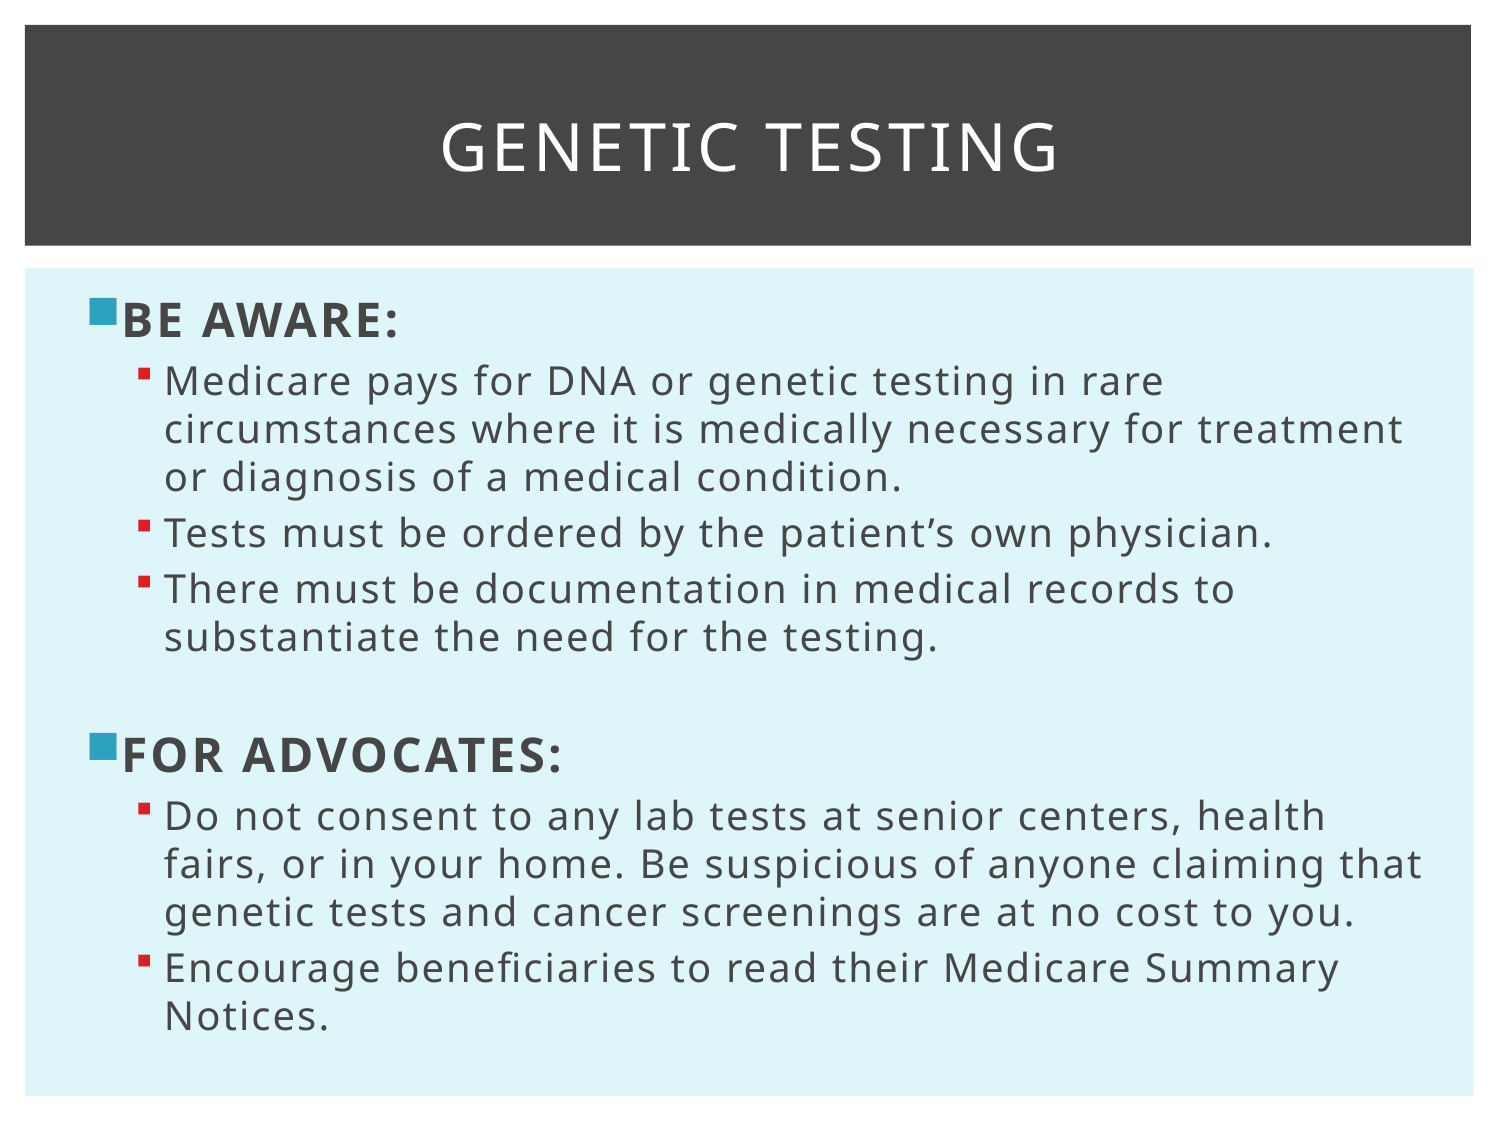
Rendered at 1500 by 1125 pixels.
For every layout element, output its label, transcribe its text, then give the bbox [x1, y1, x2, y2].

list BE AWARE: Medicare pays for DNA or genetic testing in rare circumstances where it is medically necessary for treatment or diagnosis of a medical condition. Tests must be ordered by the patient’s own physician. There must be documentation in medical records to substantiate the need for the testing. FOR ADVOCATES: Do not consent to any lab tests at senior centers, health fairs, or in your home. Be suspicious of anyone claiming that genetic tests and cancer screenings are at no cost to you. Encourage beneficiaries to read their Medicare Summary Notices. [62, 281, 1442, 1100]
title Genetic Testing [62, 58, 1438, 232]
